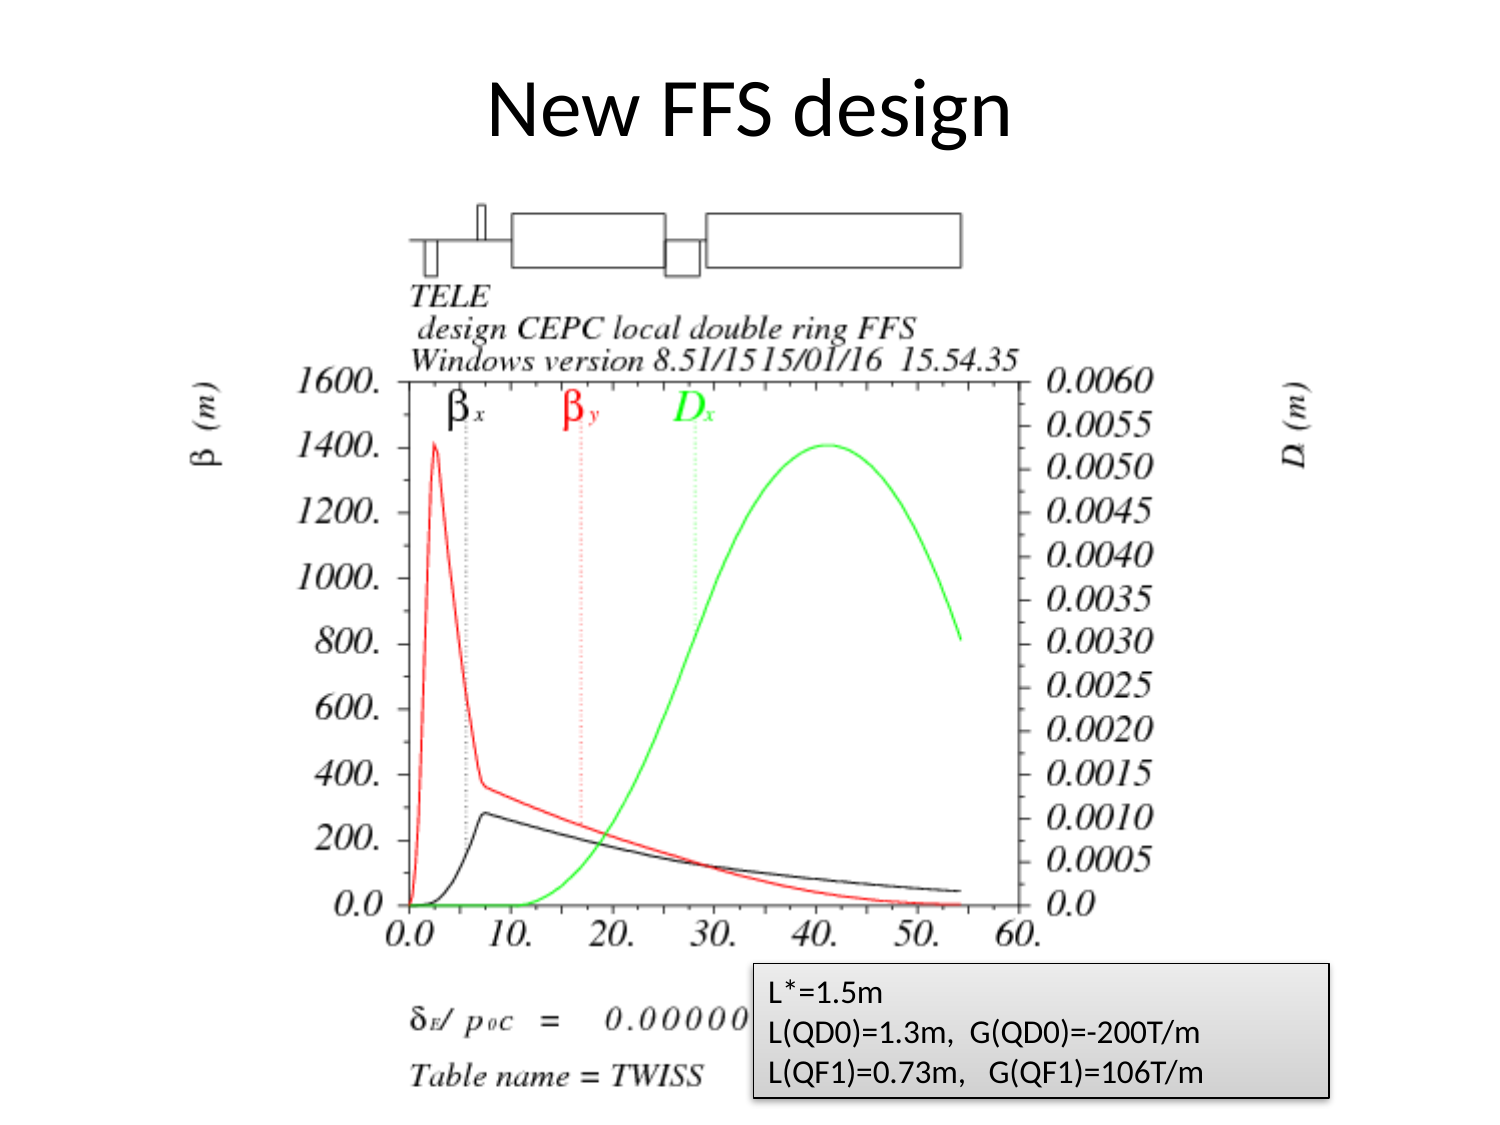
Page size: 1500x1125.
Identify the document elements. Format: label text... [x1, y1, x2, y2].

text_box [174, 186, 1333, 1111]
title New FFS design [75, 45, 1425, 161]
